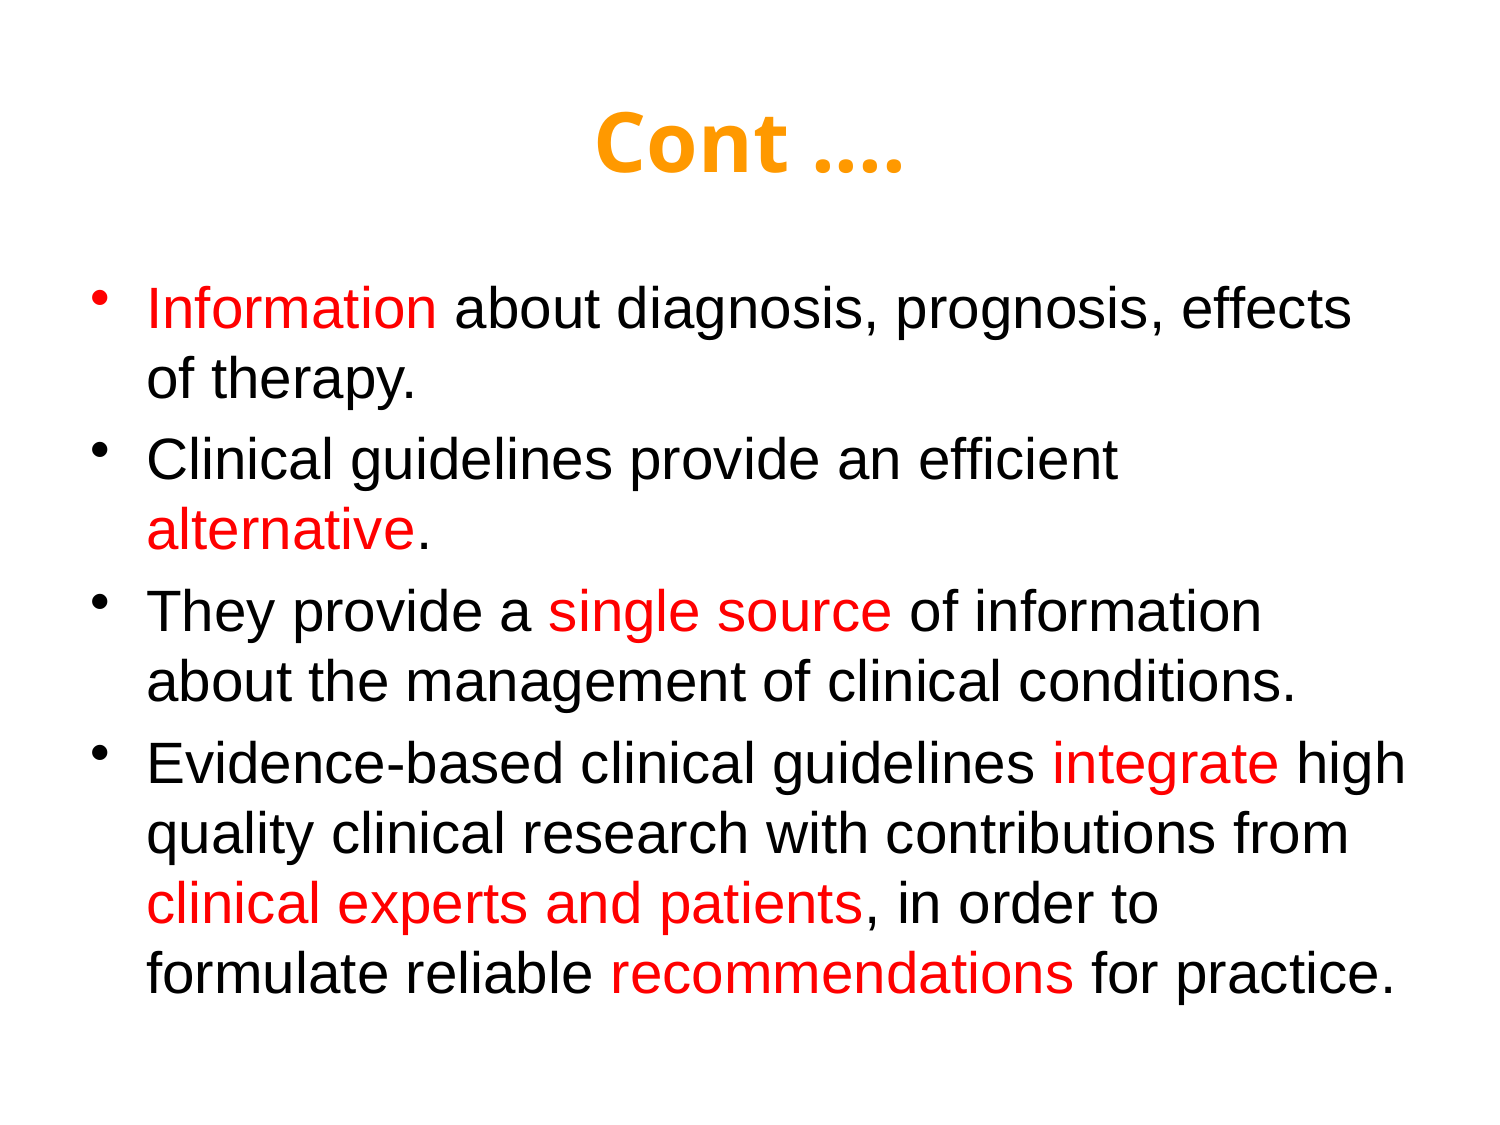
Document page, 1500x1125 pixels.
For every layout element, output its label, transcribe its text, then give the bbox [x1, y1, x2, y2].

title Cont .... [74, 44, 1426, 233]
list Information about diagnosis, prognosis, effects of therapy. Clinical guidelines provide an efficient alternative. They provide a single source of information about the management of clinical conditions. Evidence-based clinical guidelines integrate high quality clinical research with contributions from clinical experts and patients, in order to formulate reliable recommendations for practice. [74, 262, 1426, 1006]
